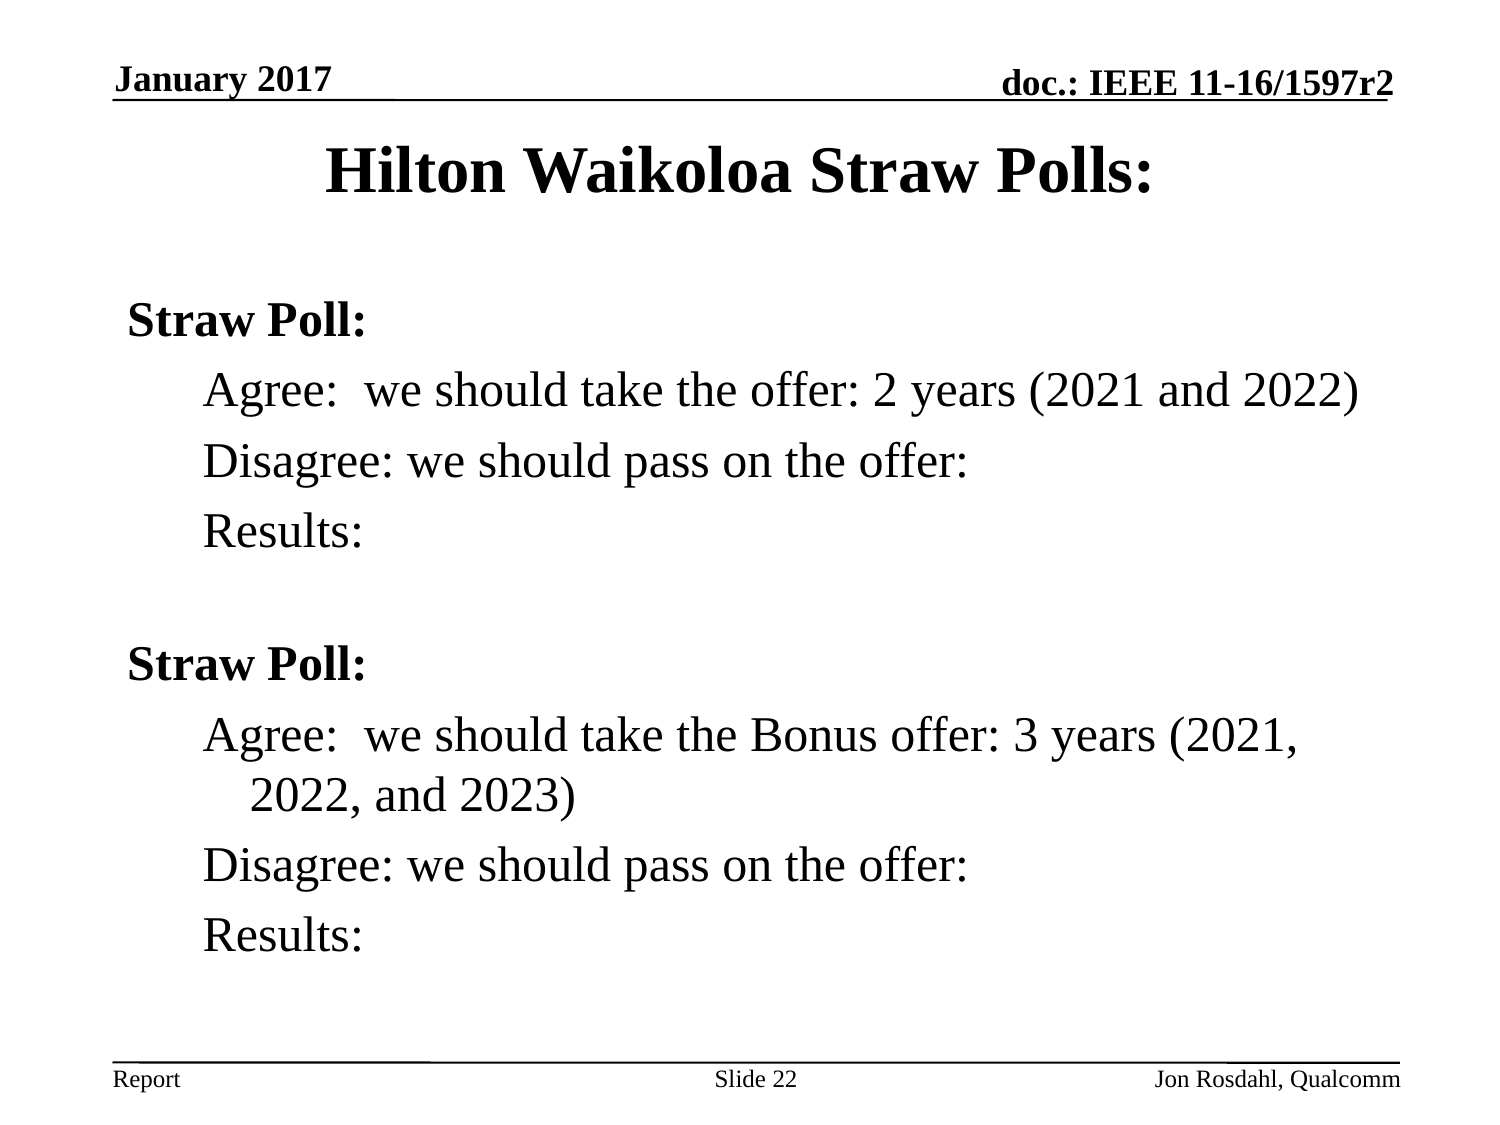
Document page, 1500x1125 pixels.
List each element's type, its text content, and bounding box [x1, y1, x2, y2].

title Hilton Waikoloa Straw Polls: [112, 112, 1388, 221]
footer Jon Rosdahl, Qualcomm [878, 1061, 1402, 1093]
list Straw Poll: Agree: we should take the offer: 2 years (2021 and 2022) Disagree: we should pass on the offer: Results: Straw Poll: Agree: we should take the Bonus offer: 3 years (2021, 2022, and 2023) Disagree: we should pass on the offer: Results: [112, 278, 1388, 1047]
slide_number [114, 54, 423, 100]
slide_number Slide 22 [712, 1061, 800, 1123]
